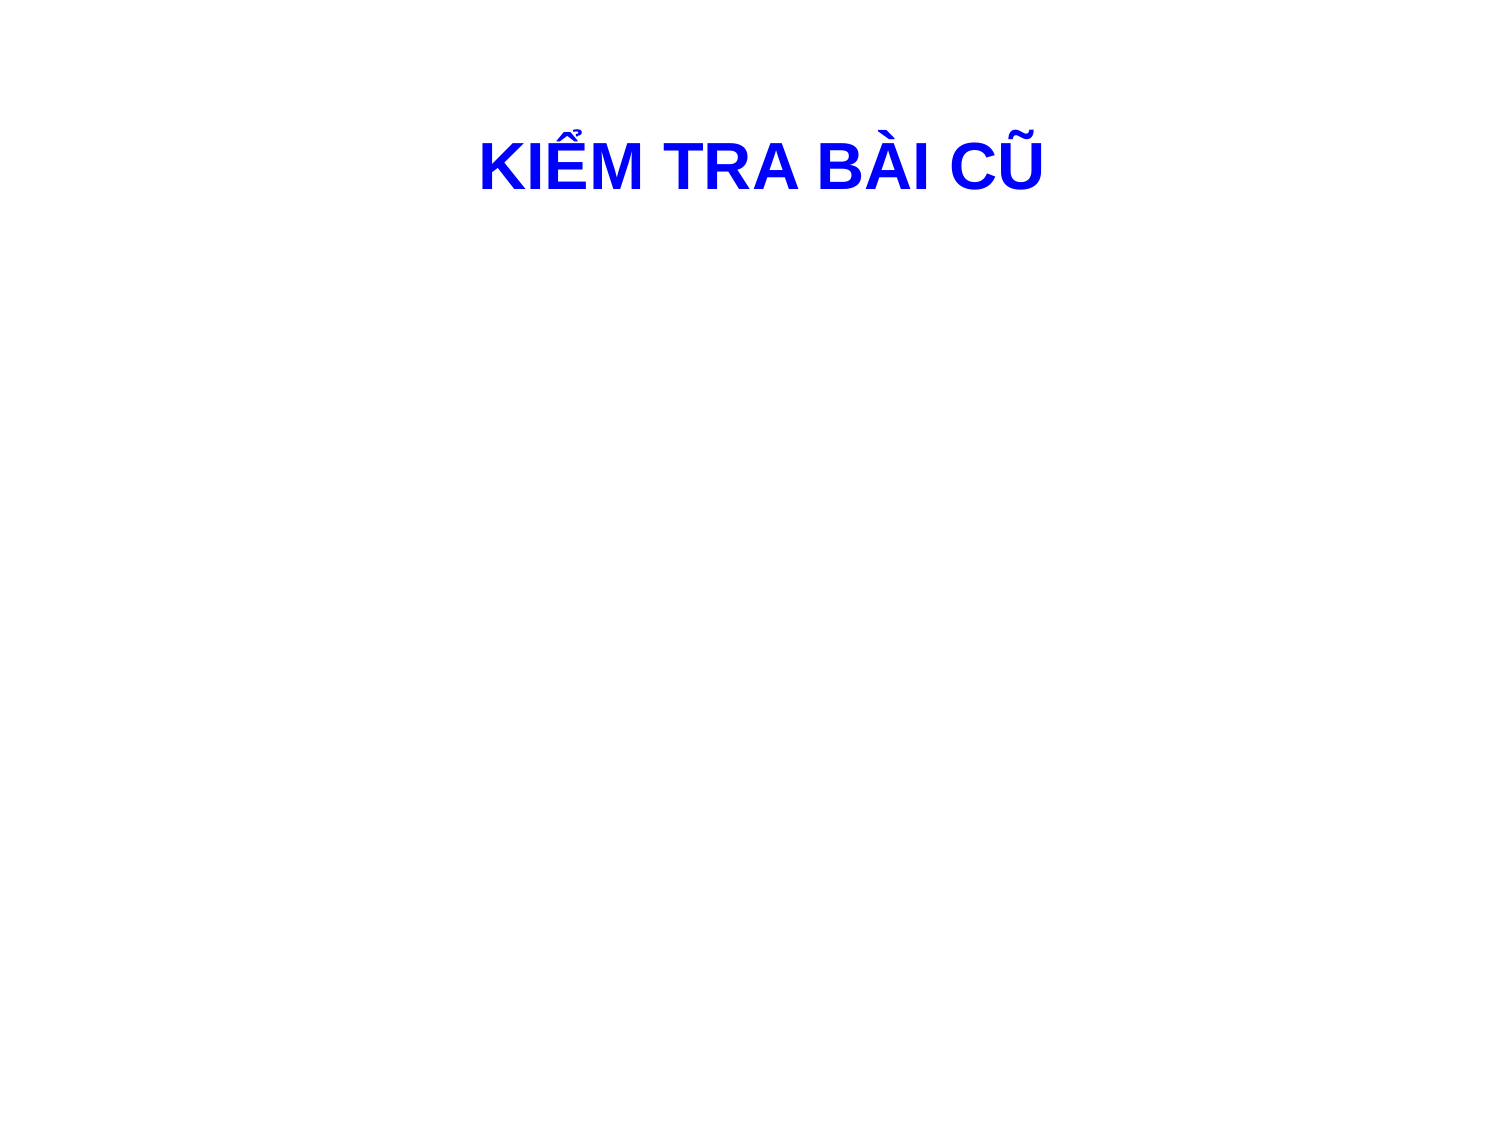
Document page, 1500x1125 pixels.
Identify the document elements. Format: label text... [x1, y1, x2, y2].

text_box KIỂM TRA BÀI CŨ [437, 99, 1088, 225]
